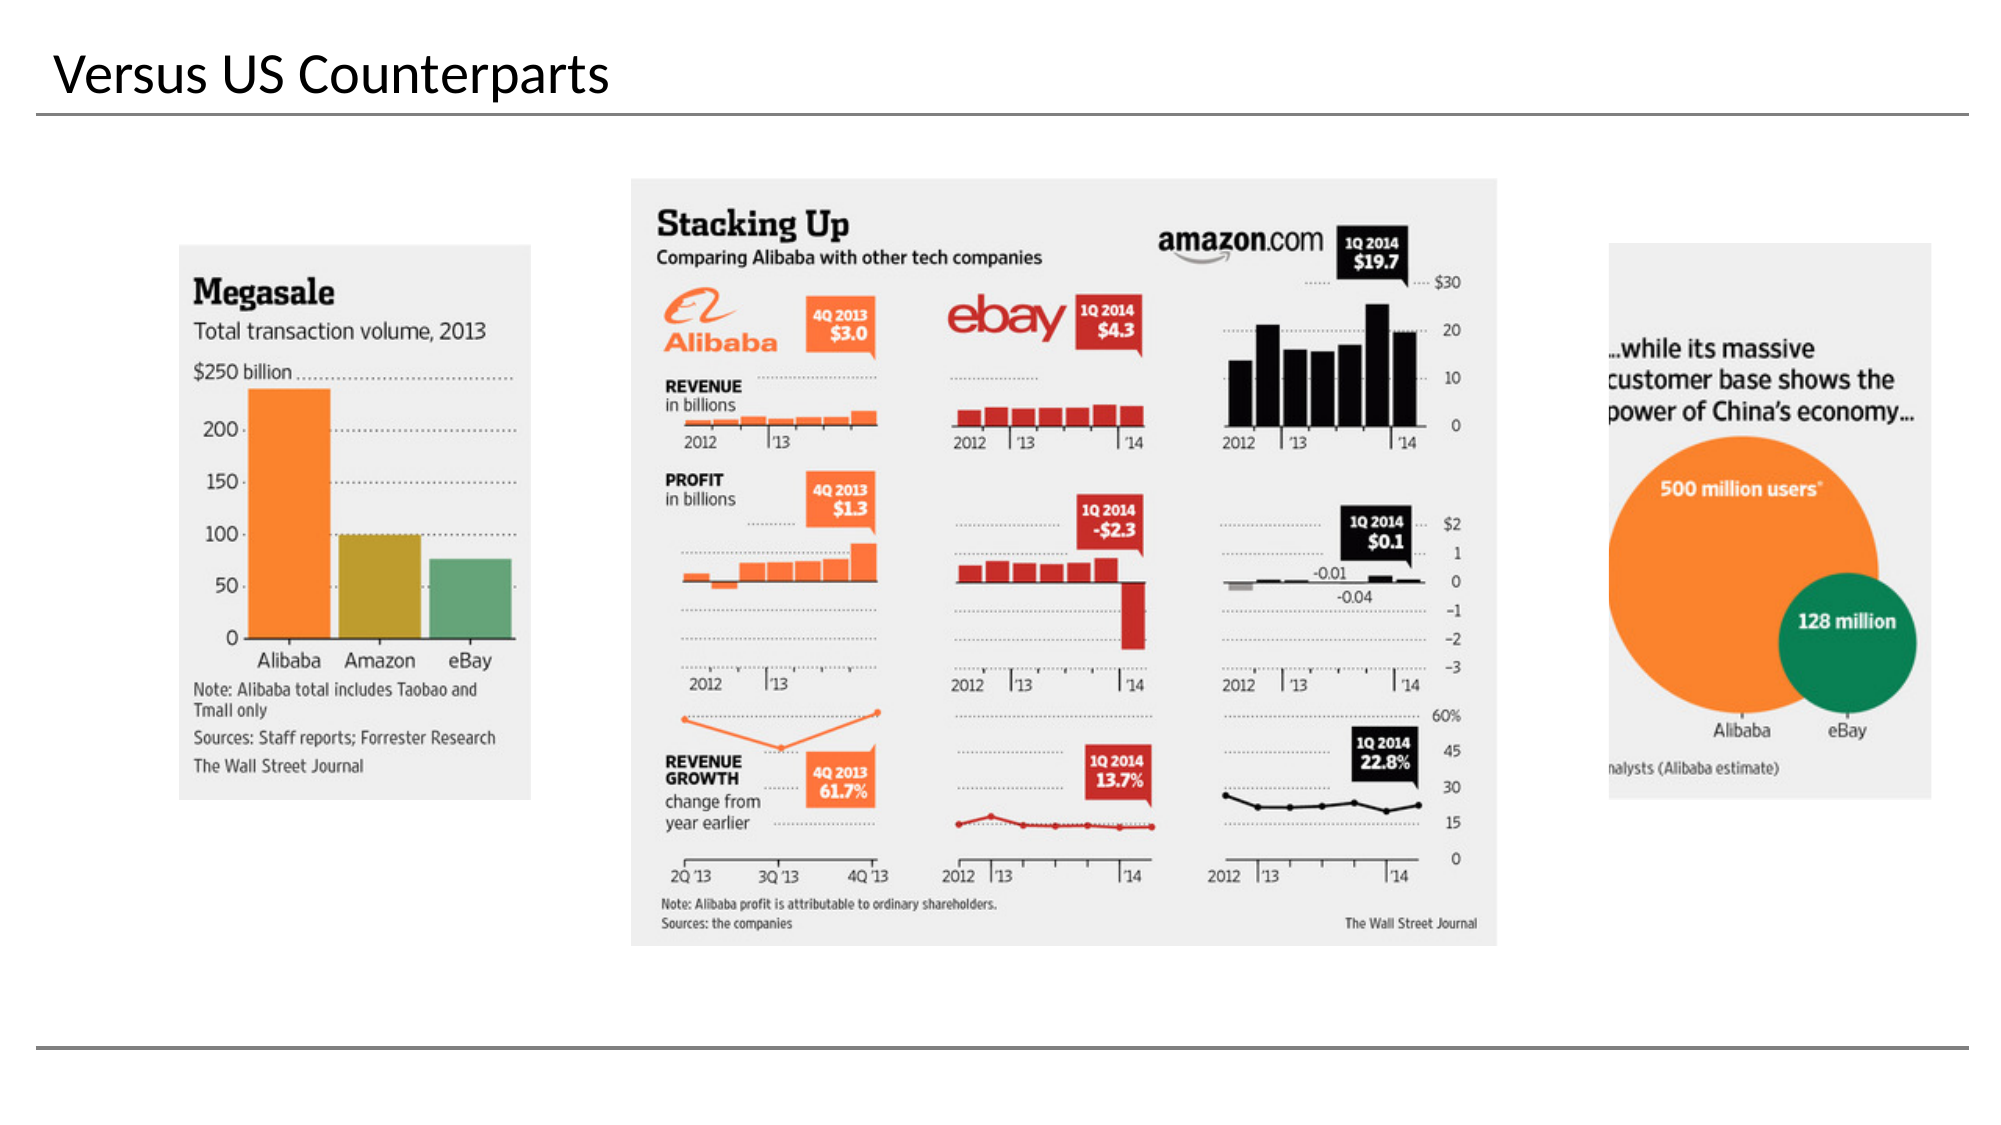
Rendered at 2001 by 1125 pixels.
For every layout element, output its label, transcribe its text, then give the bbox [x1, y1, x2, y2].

picture [1608, 243, 1932, 800]
picture [179, 243, 531, 800]
picture [631, 178, 1499, 947]
text_box Versus US Counterparts [39, 28, 1966, 113]
